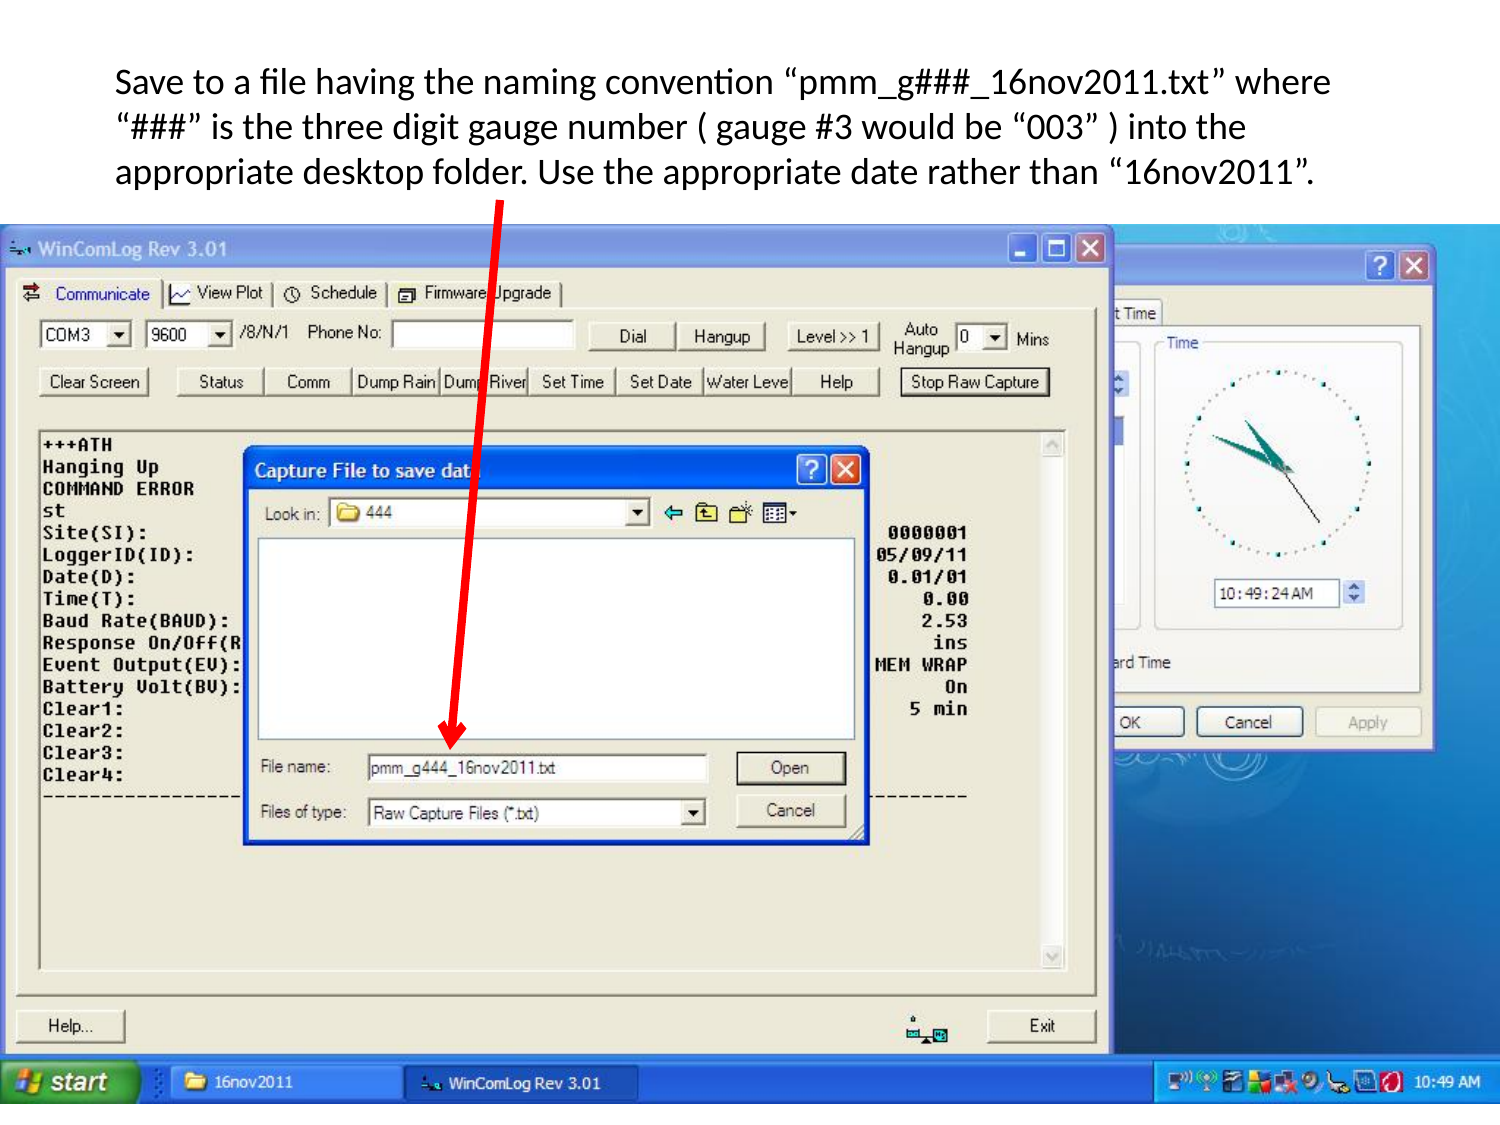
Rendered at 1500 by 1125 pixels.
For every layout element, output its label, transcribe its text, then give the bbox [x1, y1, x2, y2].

picture [0, 224, 1500, 1105]
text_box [449, 199, 501, 751]
text_box Save to a file having the naming convention “pmm_g###_16nov2011.txt” where “###” is the three digit gauge number ( gauge #3 would be “003” ) into the appropriate desktop folder. Use the appropriate date rather than “16nov2011”. [99, 49, 1413, 200]
